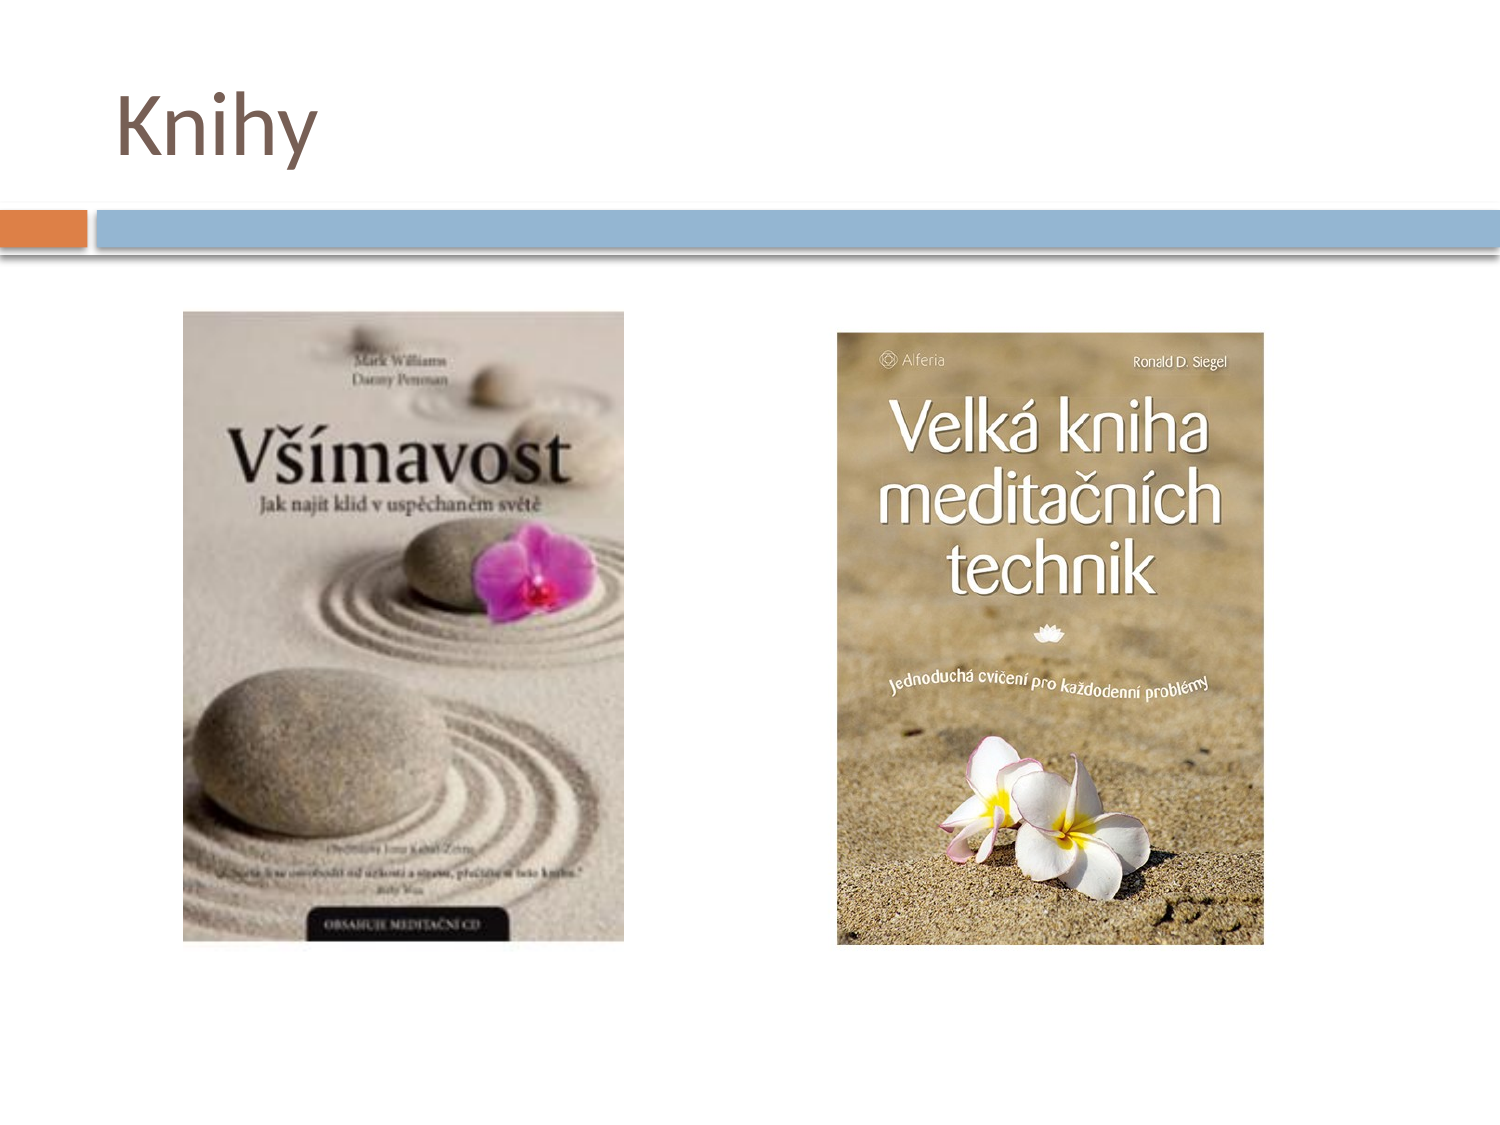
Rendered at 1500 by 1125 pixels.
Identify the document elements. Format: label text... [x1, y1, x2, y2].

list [182, 278, 624, 977]
title Knihy [100, 37, 1438, 200]
picture [678, 266, 1422, 1010]
